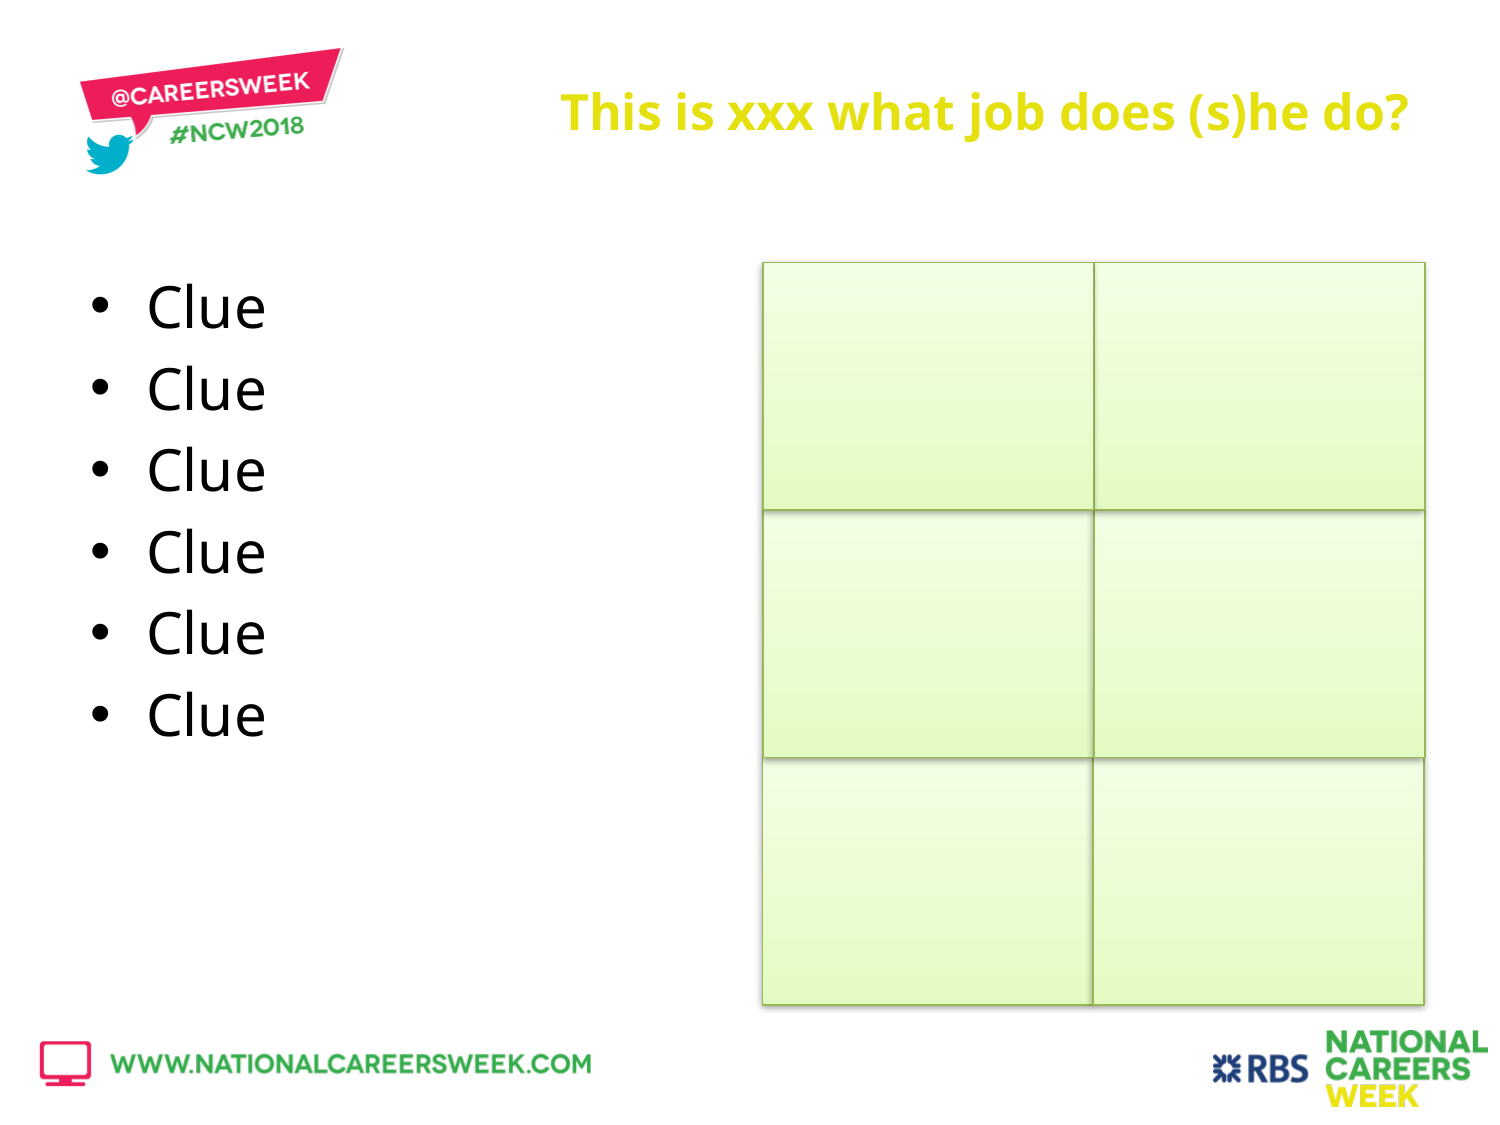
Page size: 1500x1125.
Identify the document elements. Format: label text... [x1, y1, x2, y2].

list Clue Clue Clue Clue Clue Clue [75, 262, 738, 1005]
text_box [1092, 764, 1425, 1006]
text_box [762, 517, 1088, 758]
text_box [762, 262, 1094, 511]
text_box [1093, 516, 1426, 758]
text_box [762, 765, 1087, 1006]
title This is xxx what job does (s)he do? [357, 45, 1425, 176]
picture [29, 1040, 601, 1087]
picture [75, 45, 347, 176]
picture [1213, 1030, 1488, 1107]
text_box [1095, 262, 1426, 511]
